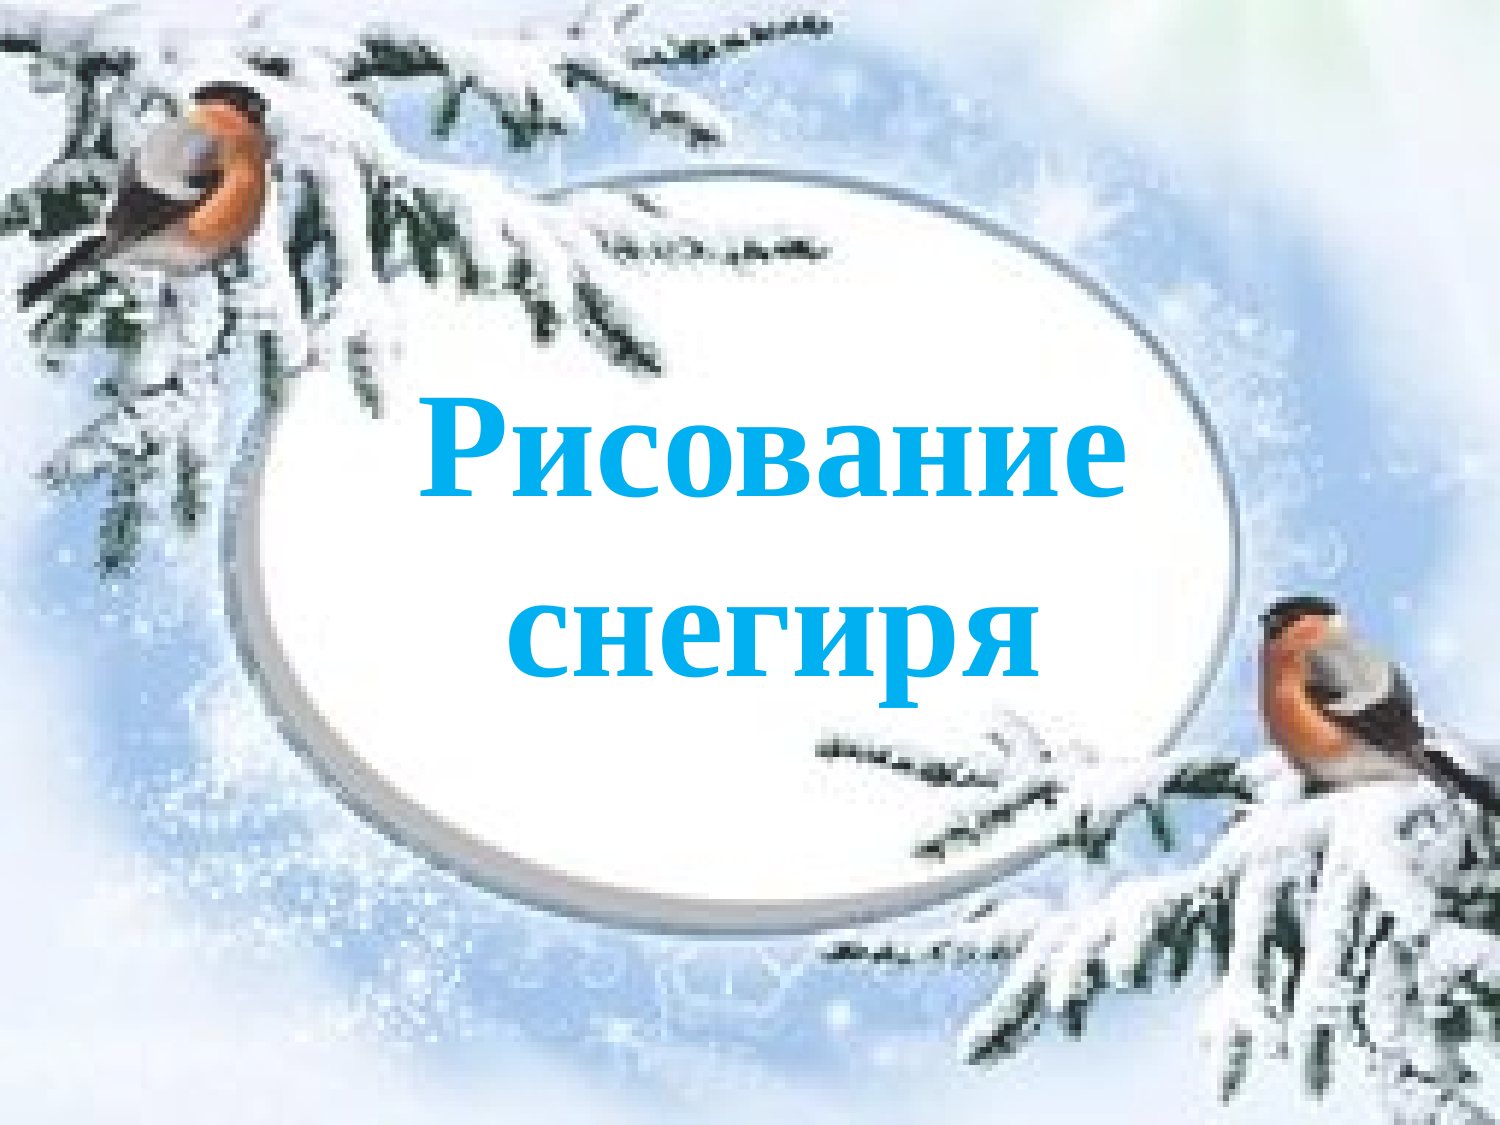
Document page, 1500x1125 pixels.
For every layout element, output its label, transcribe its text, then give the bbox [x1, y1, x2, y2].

title Рисование снегиря [277, 349, 1270, 705]
